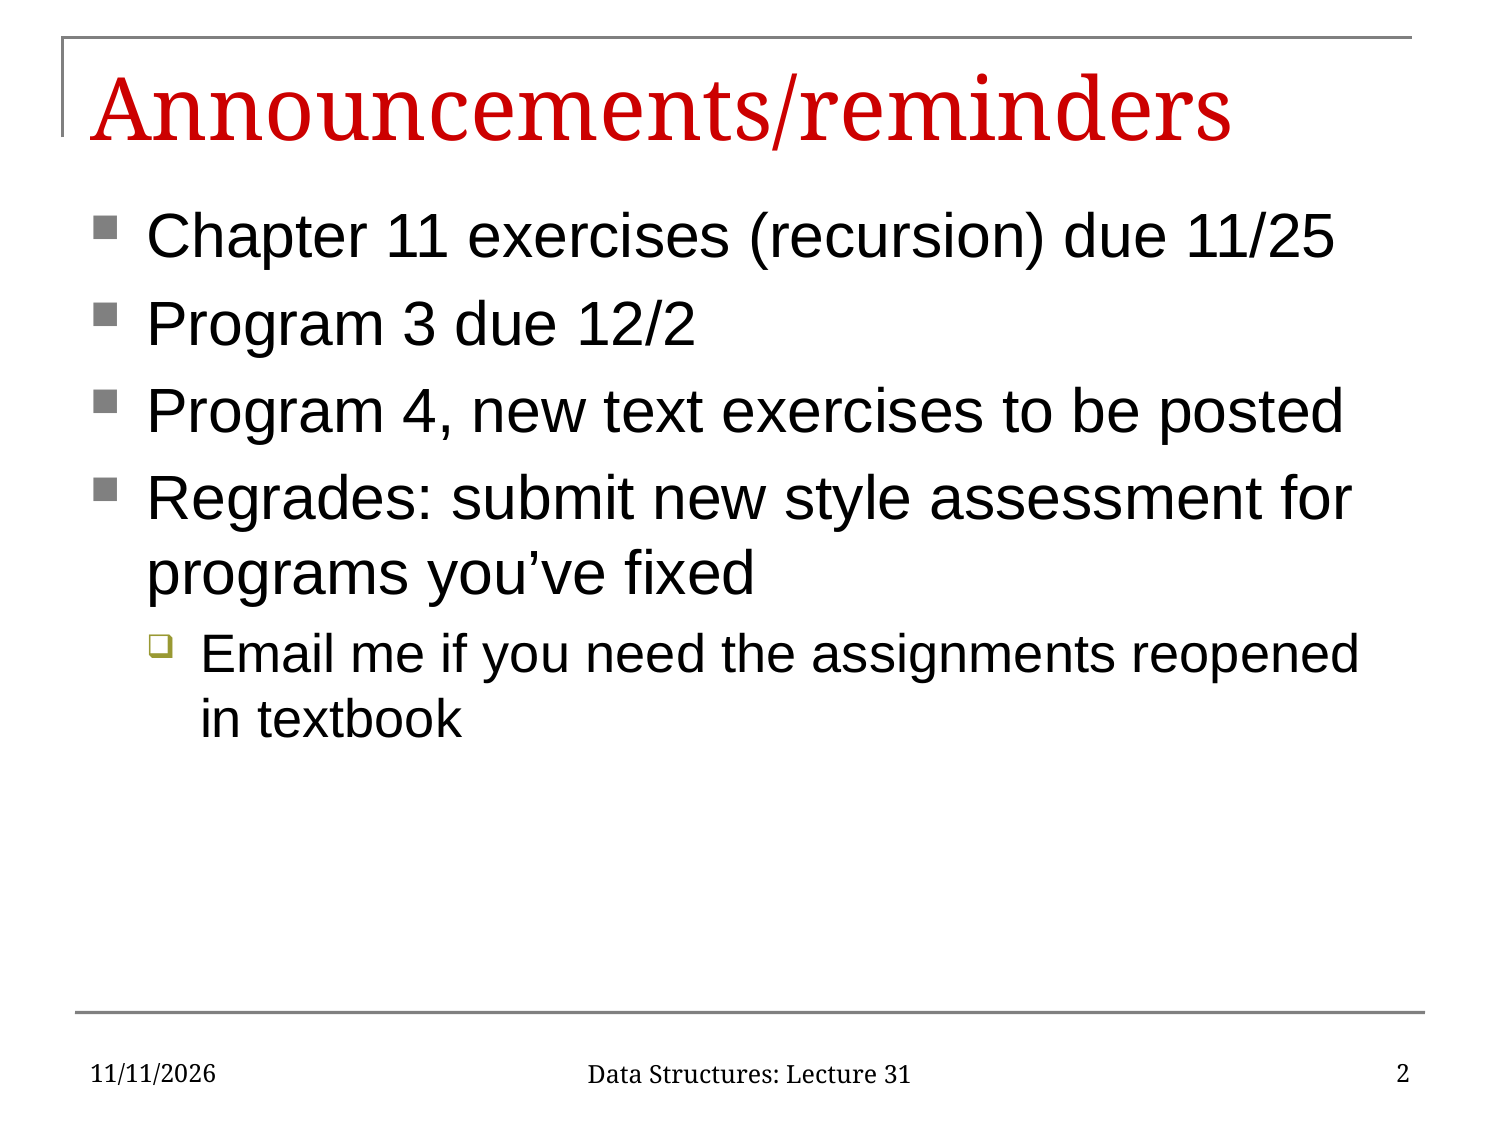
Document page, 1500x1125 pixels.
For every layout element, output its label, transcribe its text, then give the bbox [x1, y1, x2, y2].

list Chapter 11 exercises (recursion) due 11/25 Program 3 due 12/2 Program 4, new text exercises to be posted Regrades: submit new style assessment for programs you’ve fixed Email me if you need the assignments reopened in textbook [75, 187, 1425, 1006]
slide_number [74, 1023, 426, 1100]
footer Data Structures: Lecture 31 [512, 1024, 988, 1101]
title Announcements/reminders [75, 45, 1425, 163]
slide_number 2 [1074, 1023, 1426, 1100]
